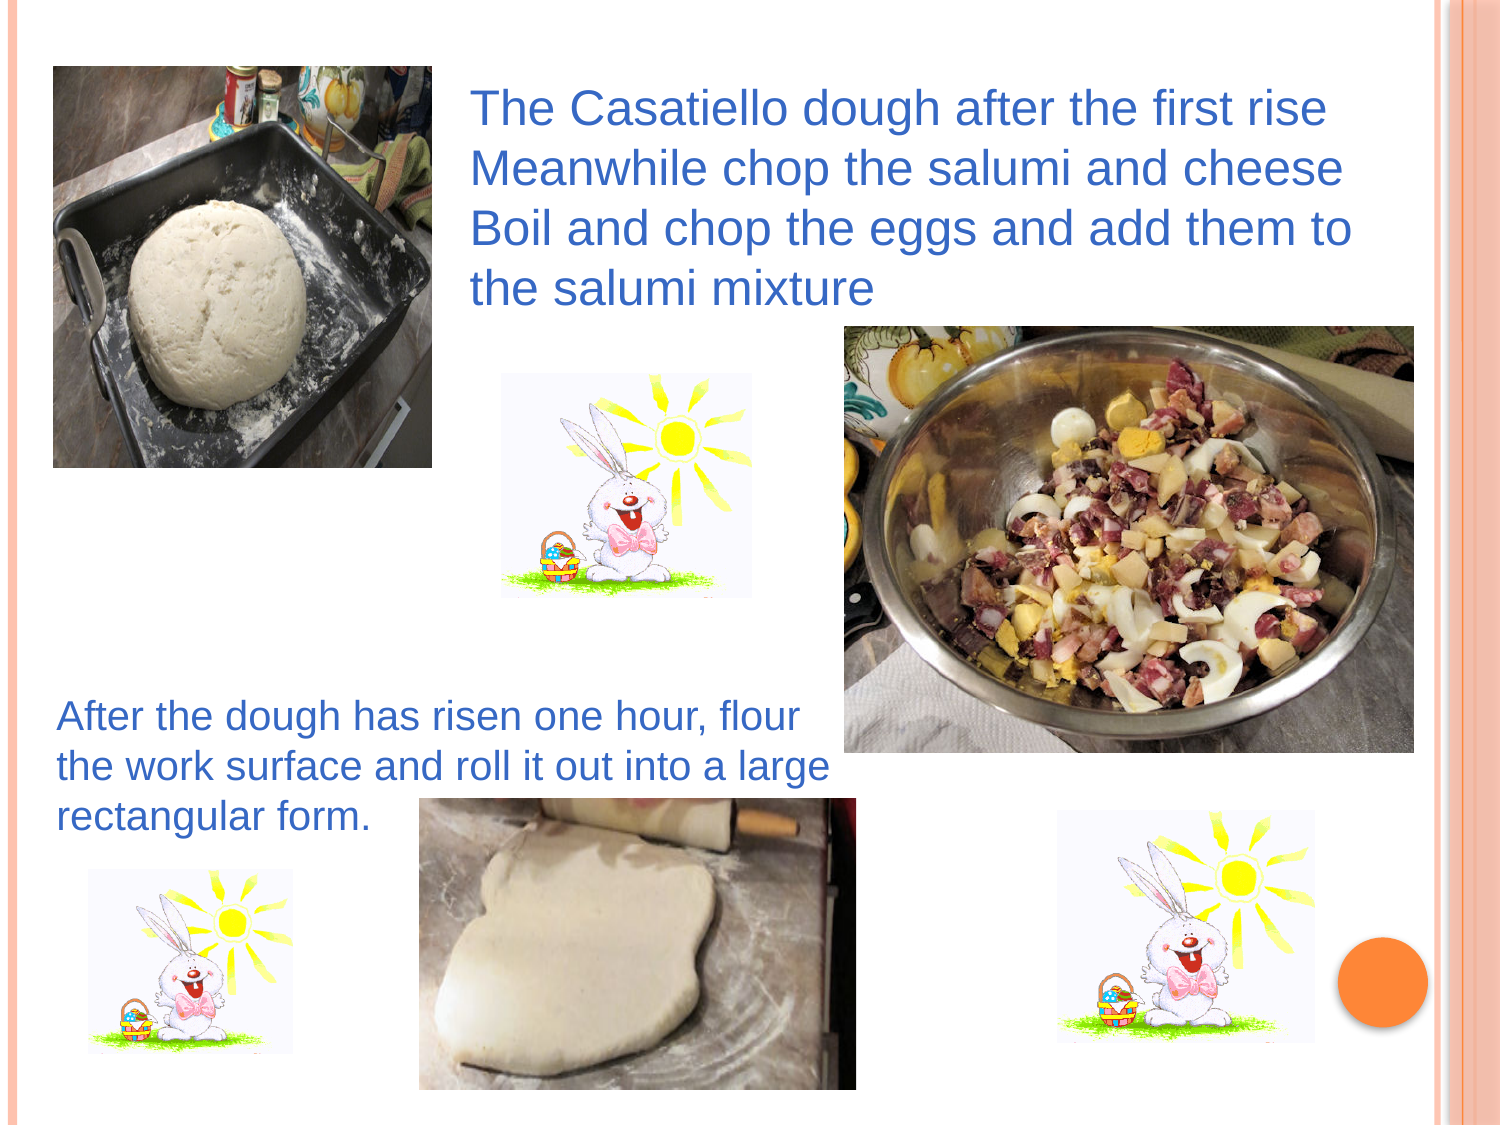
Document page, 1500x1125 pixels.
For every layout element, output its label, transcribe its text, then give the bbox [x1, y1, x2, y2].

picture [843, 325, 1414, 754]
picture [1056, 809, 1316, 1043]
picture [87, 869, 294, 1054]
text_box After the dough has risen one hour, flour the work surface and roll it out into a large rectangular form. [41, 681, 869, 847]
picture [418, 798, 857, 1090]
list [52, 65, 432, 469]
picture [501, 372, 752, 599]
text_box The Casatiello dough after the first rise Meanwhile chop the salumi and cheese Boil and chop the eggs and add them to the salumi mixture [454, 67, 1429, 323]
